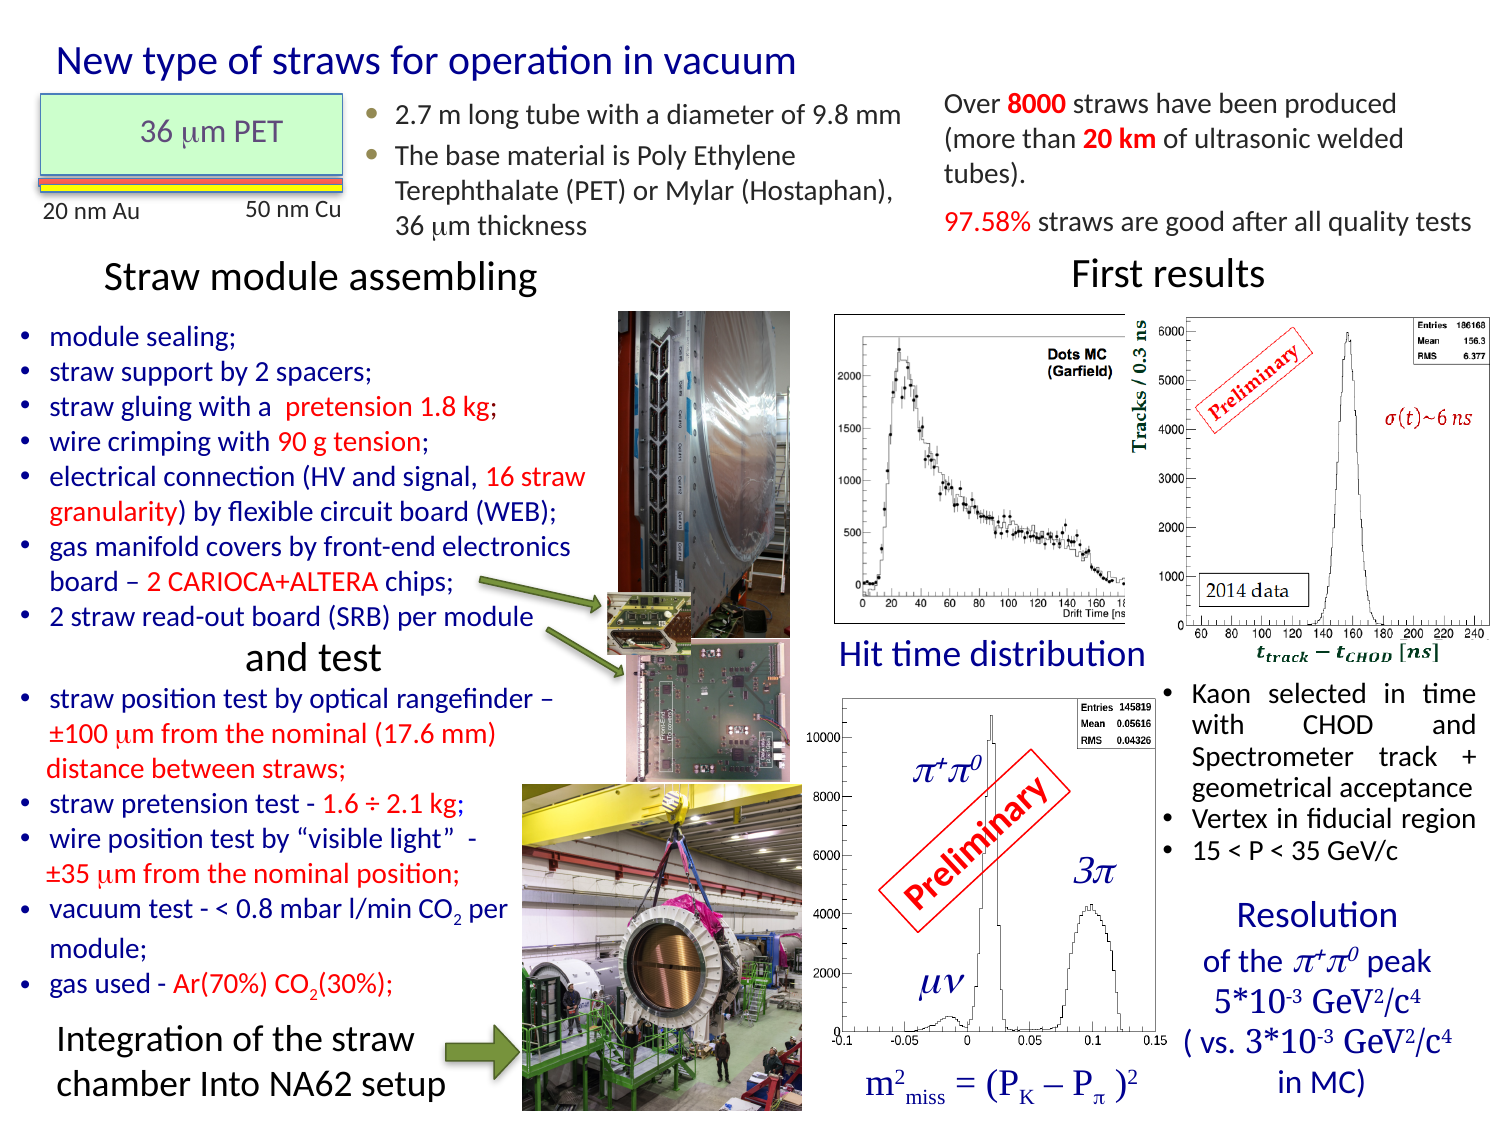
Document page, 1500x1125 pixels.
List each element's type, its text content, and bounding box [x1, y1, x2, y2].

text_box Straw module assembling [0, 243, 642, 299]
text_box 50 nm Cu [230, 185, 320, 230]
text_box [38, 178, 320, 184]
text_box [40, 184, 320, 193]
text_box [445, 1024, 517, 1080]
text_box First results [871, 240, 1466, 304]
picture [607, 311, 790, 782]
text_box 2.7 m long tube with a diameter of 9.8 mm The base material is Poly Ethylene Terephthalate (PET) or Mylar (Hostaphan), 36 mm thickness [320, 87, 936, 249]
text_box [545, 626, 620, 678]
picture [803, 693, 1194, 1073]
text_box 20 nm Au [27, 187, 156, 232]
text_box Hit time distribution [824, 621, 1147, 681]
text_box [478, 575, 602, 614]
text_box Resolution of the +0 peak 5*10-3 GeV2/c4 ( vs. 3*10-3 GeV2/c4 in MC) [1154, 882, 1498, 1111]
text_box module sealing; straw support by 2 spacers; straw gluing with a pretension 1.8 kg; wire crimping with 90 g tension; electrical connection (HV and signal, 16 straw granularity) by flexible circuit board (WEB); gas manifold covers by front-end electronics board – 2 CARIOCA+ALTERA chips; 2 straw read-out board (SRB) per module straw position test by optical rangefinder – ±100 mm from the nominal (17.6 mm) distance between straws; straw pretension test - 1.6 ÷ 2.1 kg; wire position test by “visible light” - ±35 mm from the nominal position; vacuum test - < 0.8 mbar l/min CO2 per module; gas used - Ar(70%) CO2(30%); [8, 311, 620, 1005]
title New type of straws for operation in vacuum [0, 25, 855, 90]
text_box 36 mm PET [124, 102, 299, 157]
text_box and test [108, 623, 519, 683]
text_box Over 8000 straws have been produced (more than 20 km of ultrasonic welded tubes). 97.58% straws are good after all quality tests [929, 77, 1500, 292]
picture [834, 309, 1500, 669]
text_box [40, 93, 320, 176]
text_box Integration of the straw chamber Into NA62 setup [41, 1006, 475, 1112]
text_box m2miss = (PK – Pp )2 [850, 1081, 1154, 1117]
picture [522, 783, 802, 1111]
text_box Kaon selected in time with CHOD and Spectrometer track + geometrical acceptance Vertex in fiducial region 15 < P < 35 GeV/c [1147, 677, 1492, 892]
